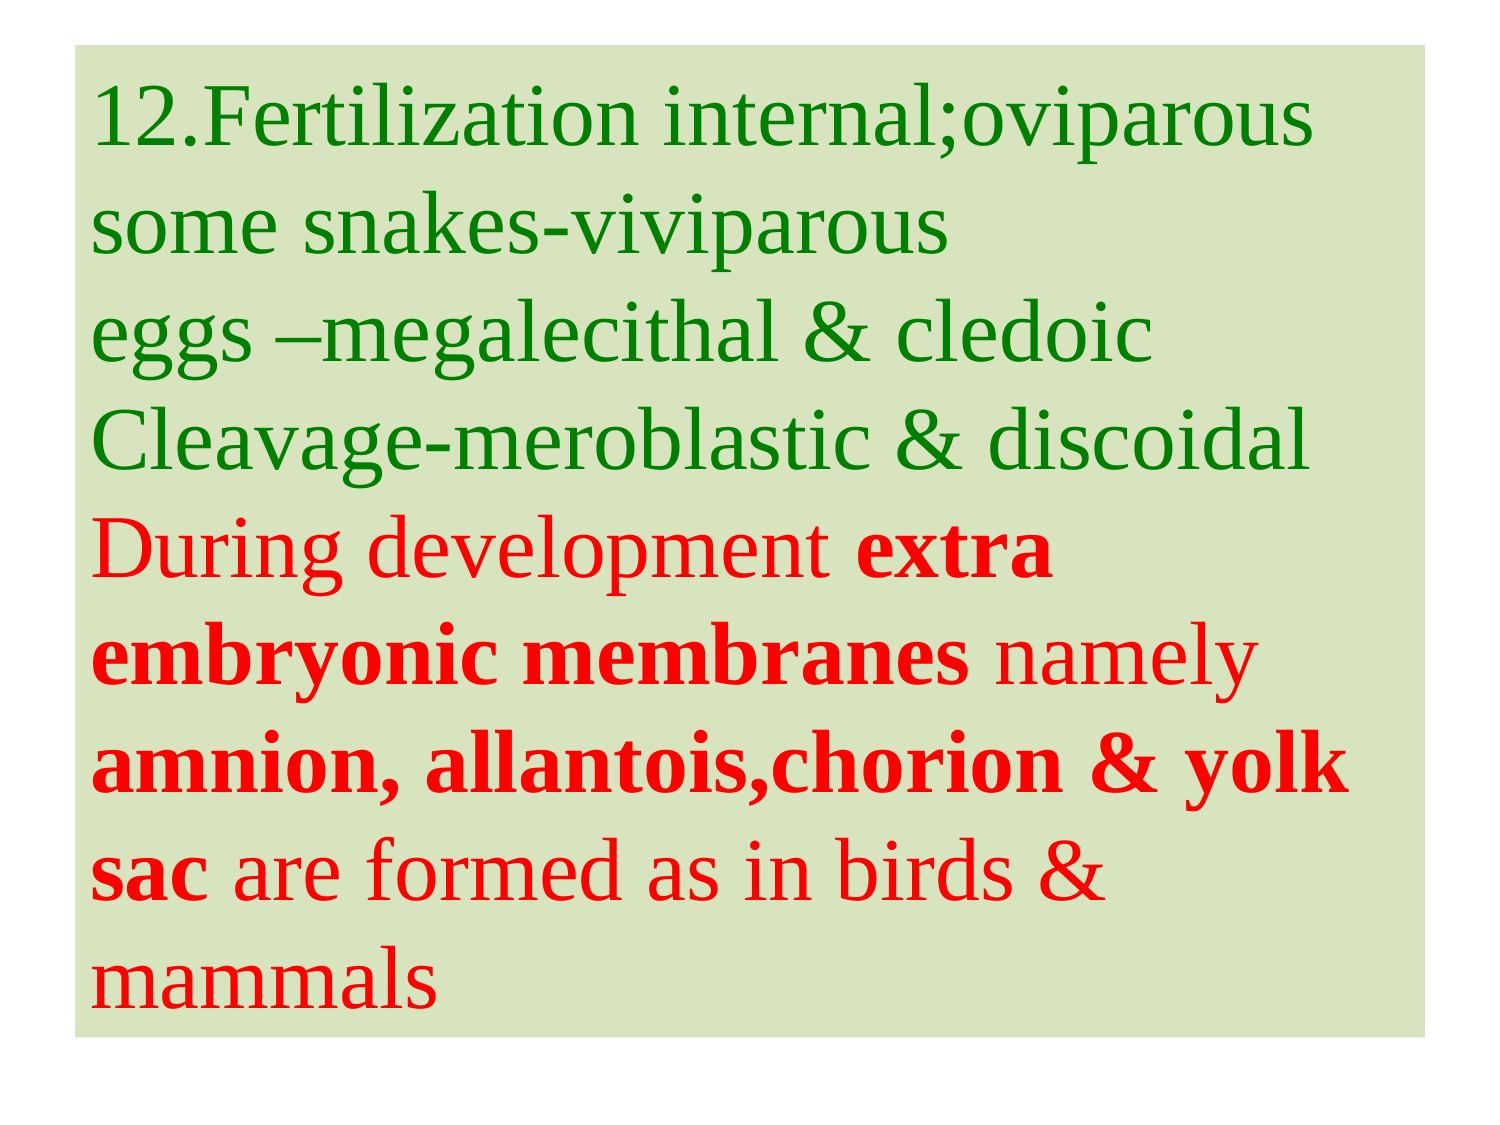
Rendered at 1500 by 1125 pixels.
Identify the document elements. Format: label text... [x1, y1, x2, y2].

title 12.Fertilization internal;oviparous some snakes-viviparous eggs –megalecithal & cledoic Cleavage-meroblastic & discoidal During development extra embryonic membranes namely amnion, allantois,chorion & yolk sac are formed as in birds & mammals [75, 45, 1425, 1038]
